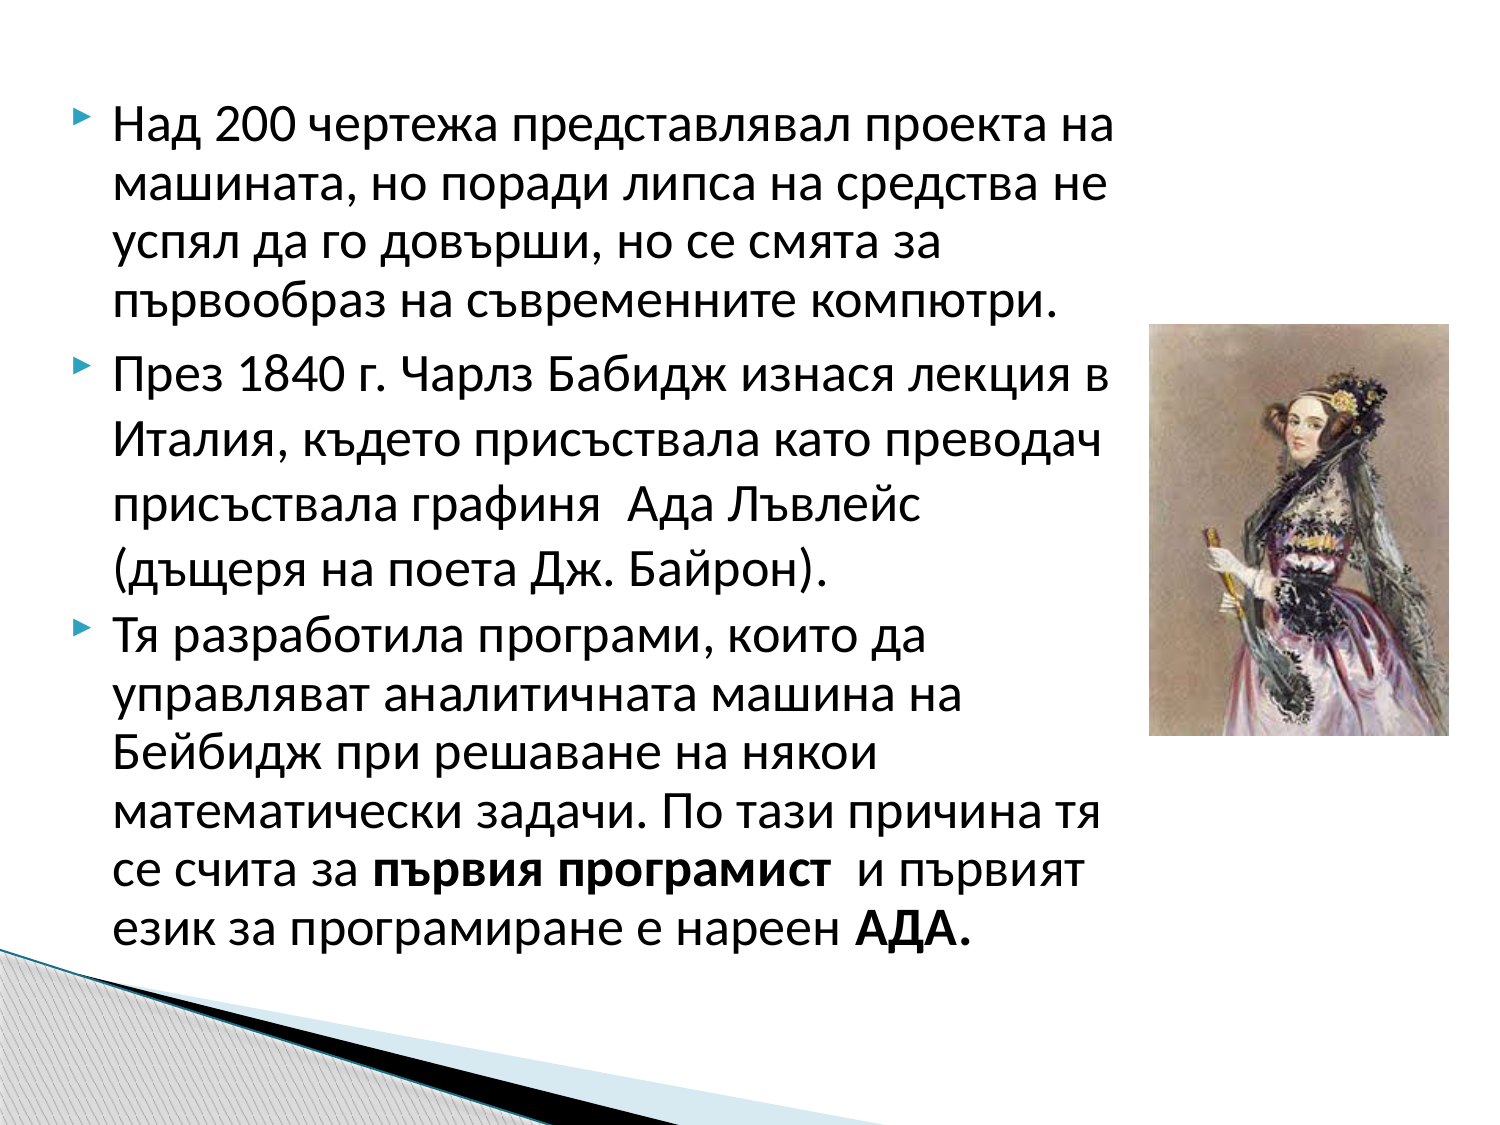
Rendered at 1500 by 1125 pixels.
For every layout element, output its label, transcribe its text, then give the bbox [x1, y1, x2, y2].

picture [1149, 324, 1449, 737]
list Над 200 чертежа представлявал проекта на машината, но поради липса на средства не успял да го довърши, но се смята за първообраз на съвременните компютри. През 1840 г. Чарлз Бабидж изнася лекция в Италия, където присъствала като преводач присъствала графиня Ада Лъвлейс (дъщеря на поета Дж. Байрон). Тя разработила програми, които да управляват аналитичната машина на Бейбидж при решаване на някои математически задачи. По тази причина тя се счита за първия програмист и първият език за програмиране е нареен АДА. [37, 87, 1134, 996]
